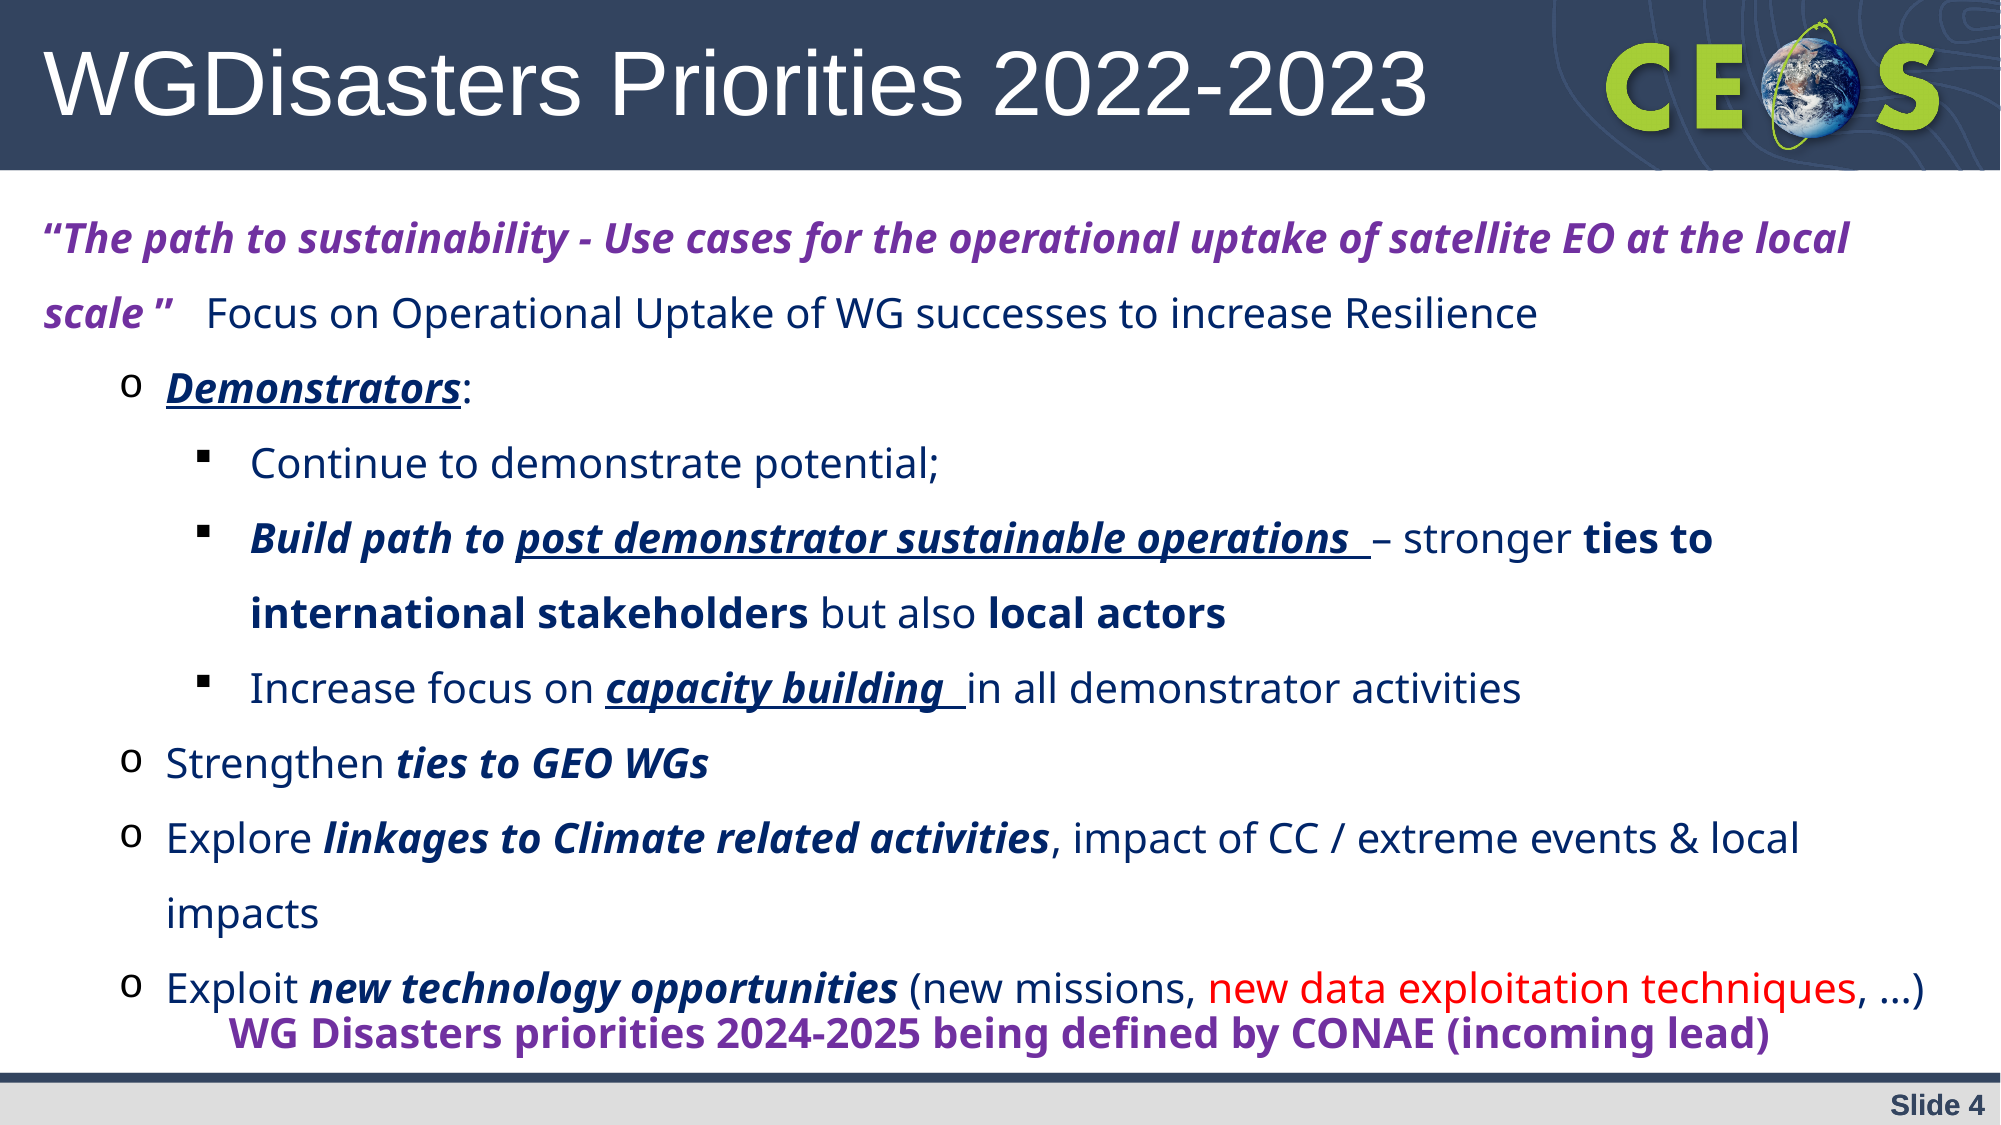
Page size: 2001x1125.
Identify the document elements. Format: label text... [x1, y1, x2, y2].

text_box WG Disasters priorities 2024-2025 being defined by CONAE (incoming lead) [42, 974, 1958, 1064]
title WGDisasters Priorities 2022-2023 [28, 28, 1739, 157]
picture [1606, 18, 1939, 150]
text_box Slide 4 [1683, 1078, 2000, 1125]
text_box “The path to sustainability - Use cases for the operational uptake of satellite EO at the local scale ” Focus on Operational Uptake of WG successes to increase Resilience Demonstrators: Continue to demonstrate potential; Build path to post demonstrator sustainable operations – stronger ties to international stakeholders but also local actors Increase focus on capacity building in all demonstrator activities Strengthen ties to GEO WGs Explore linkages to Climate related activities, impact of CC / extreme events & local impacts Exploit new technology opportunities (new missions, new data exploitation techniques, …) [28, 179, 1944, 1019]
